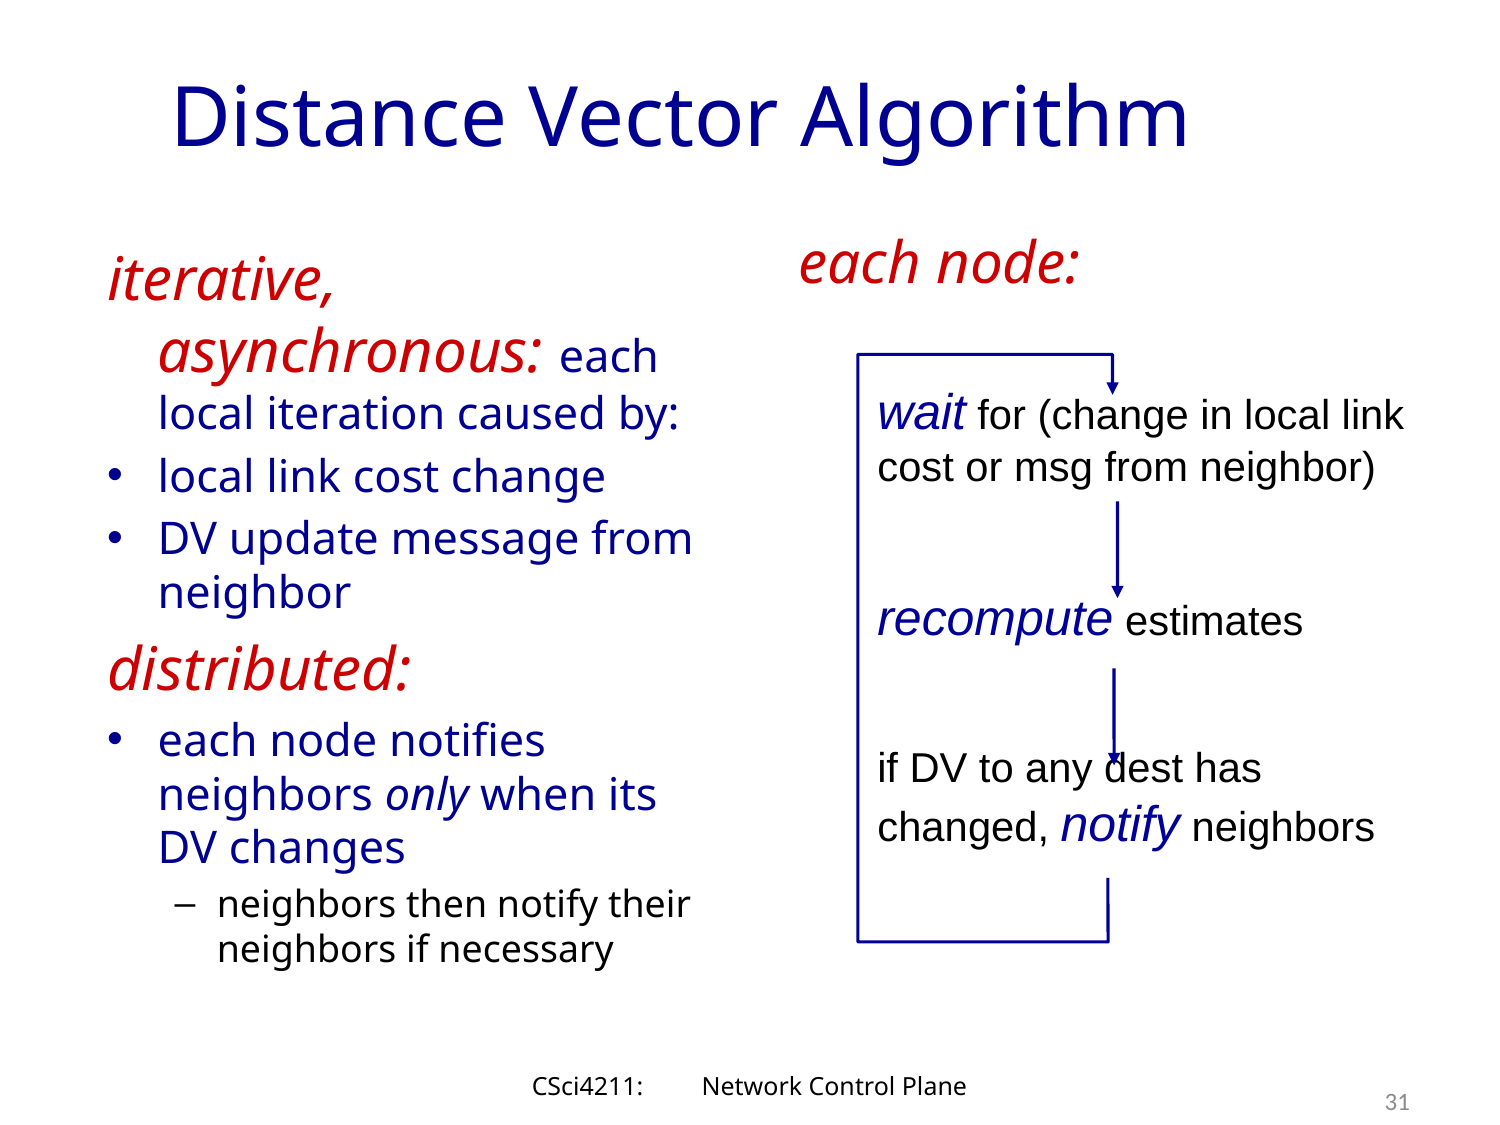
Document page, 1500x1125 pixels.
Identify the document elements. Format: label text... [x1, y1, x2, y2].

slide_number 31 [1074, 1070, 1425, 1125]
text_box [1109, 668, 1121, 766]
footer CSci4211: Network Control Plane [512, 1070, 988, 1125]
text_box wait for (change in local link cost or msg from neighbor) recompute estimates if DV to any dest has changed, notify neighbors [862, 287, 1441, 944]
text_box each node: [784, 217, 1096, 303]
list iterative, asynchronous: each local iteration caused by: local link cost change DV update message from neighbor distributed: each node notifies neighbors only when its DV changes neighbors then notify their neighbors if necessary [92, 232, 713, 996]
title Distance Vector Algorithm [54, 19, 1330, 207]
text_box [1111, 501, 1124, 599]
text_box [857, 354, 1119, 942]
